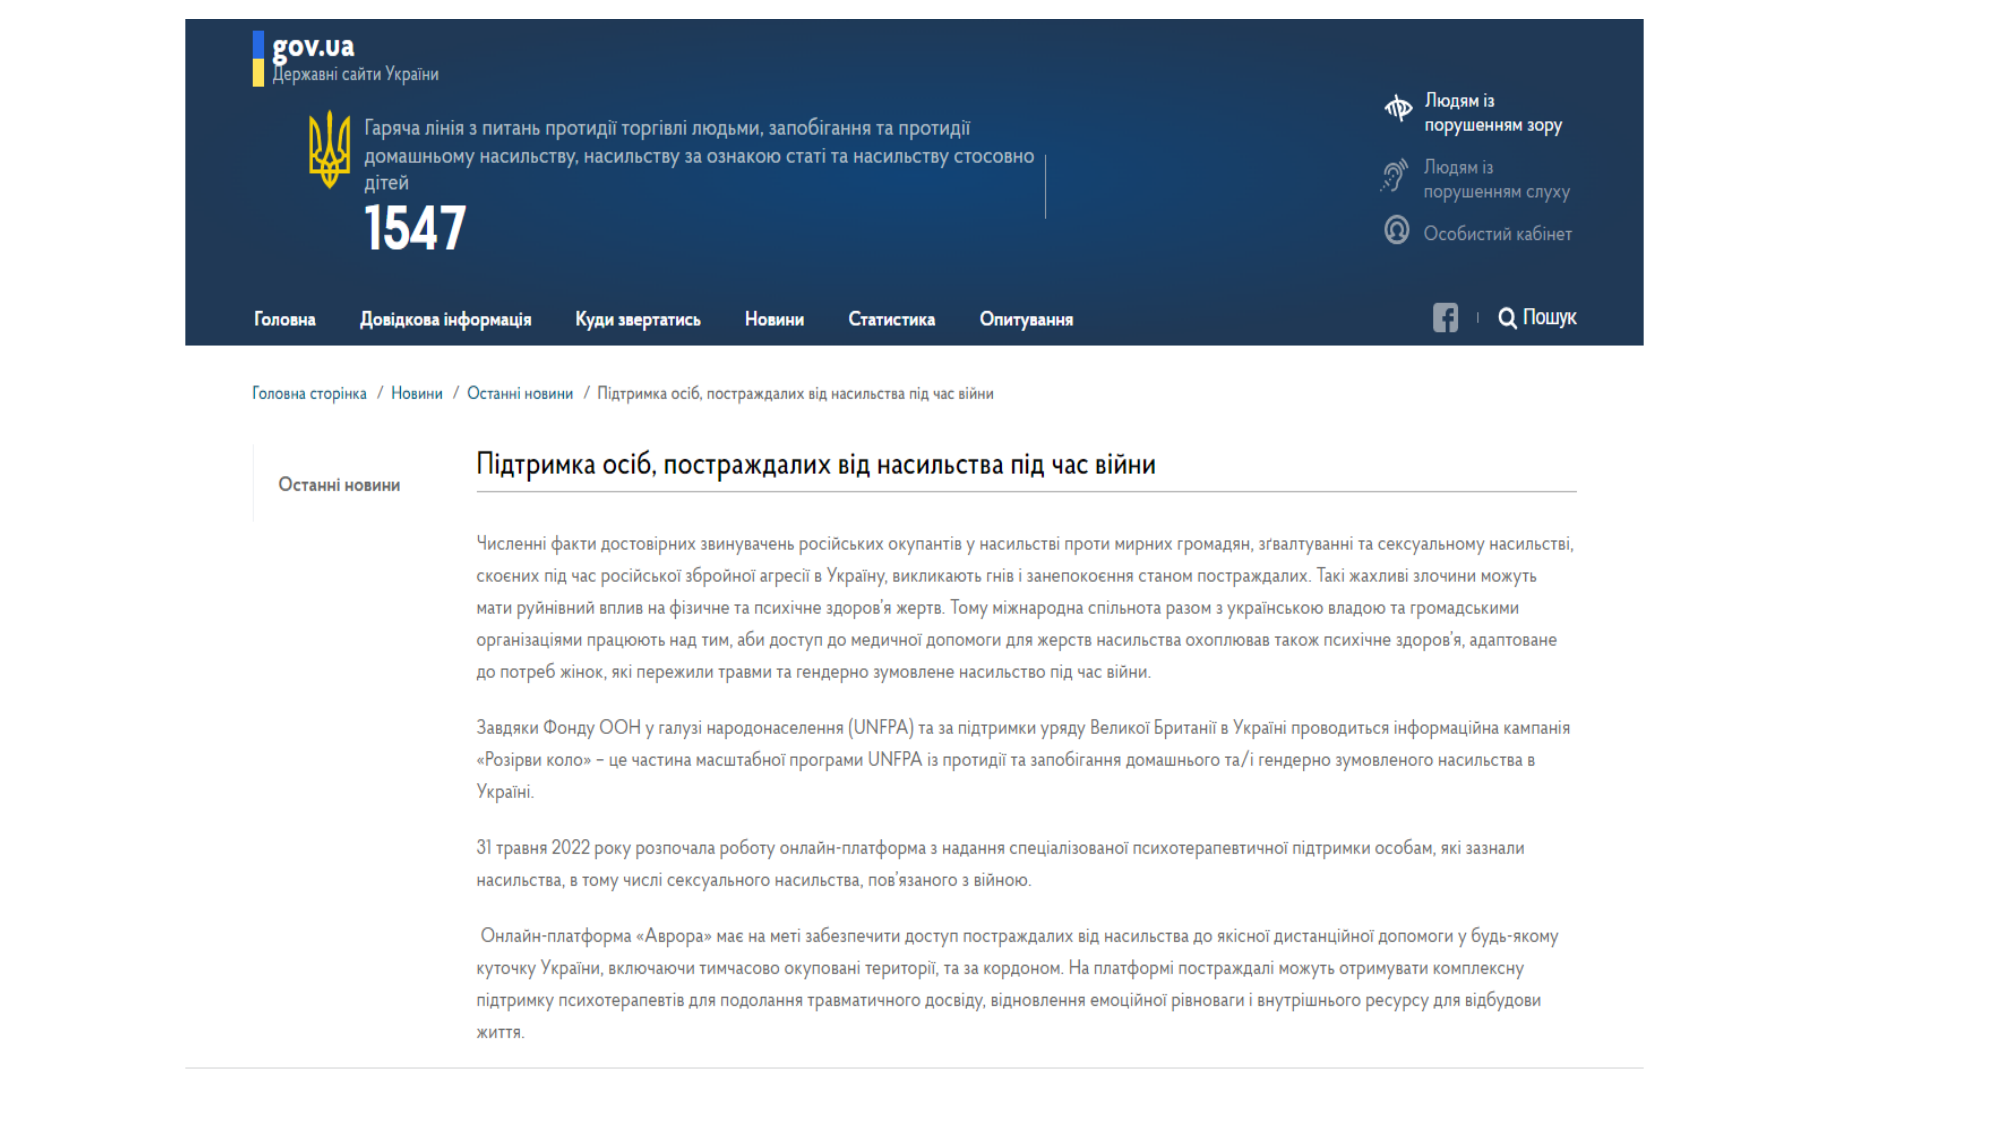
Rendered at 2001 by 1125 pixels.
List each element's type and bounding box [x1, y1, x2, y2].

list [185, 19, 1644, 1071]
